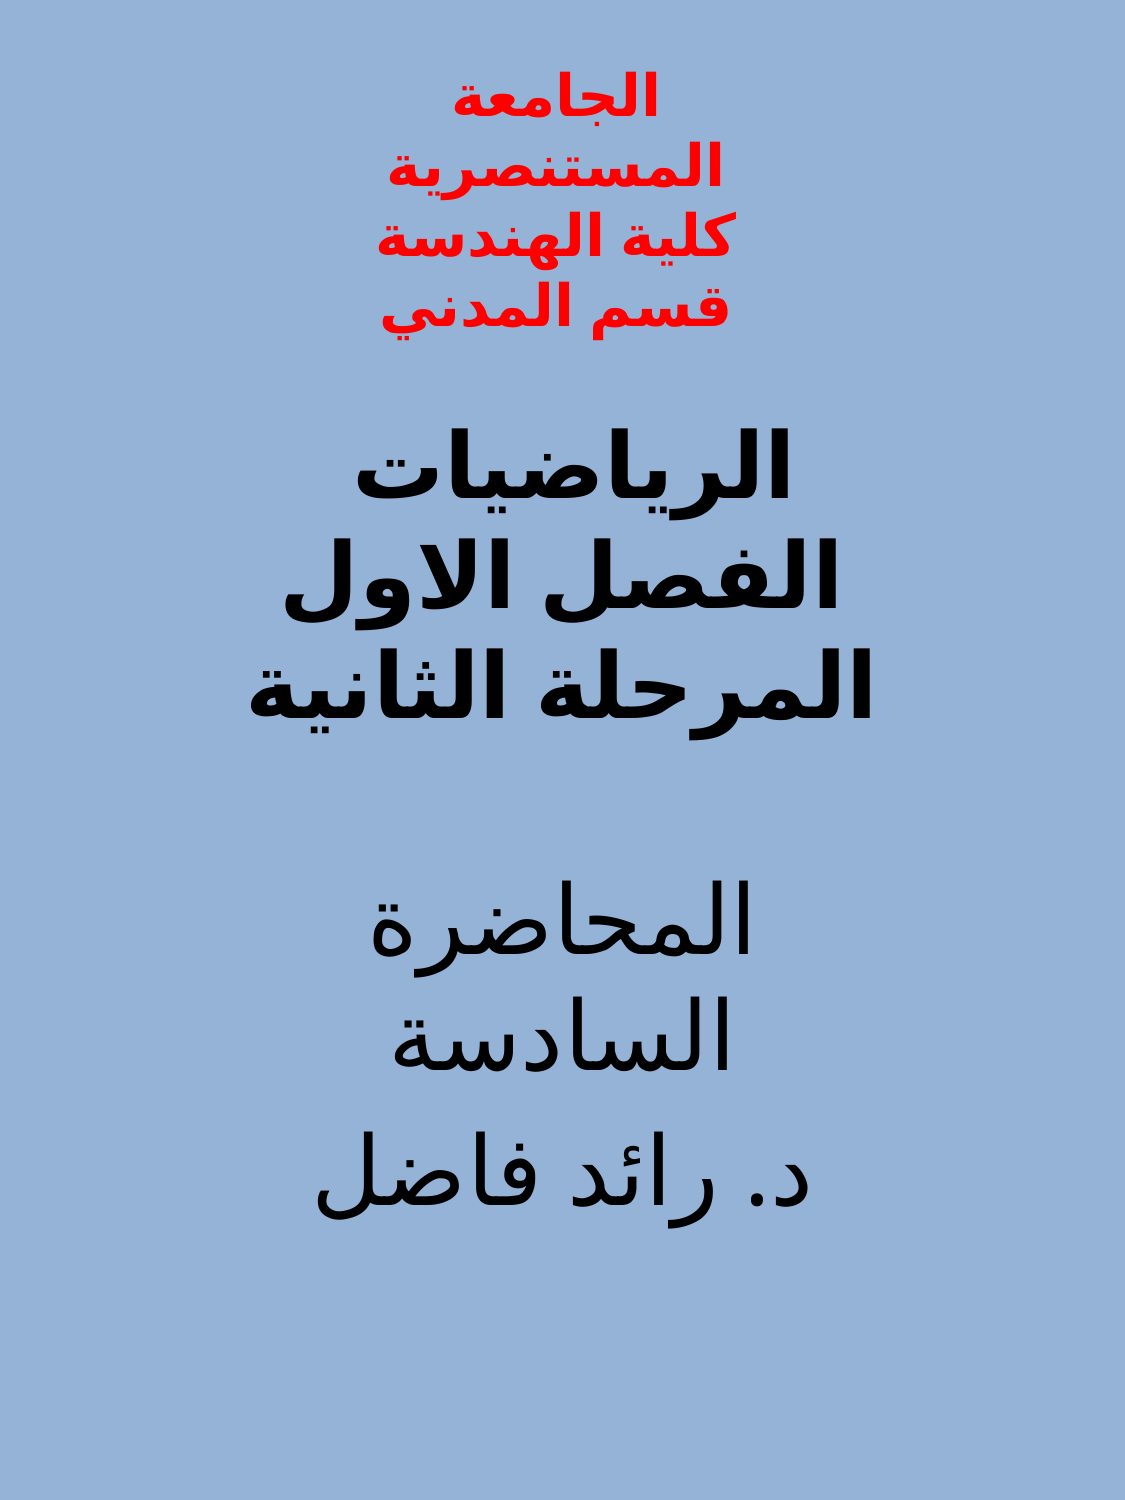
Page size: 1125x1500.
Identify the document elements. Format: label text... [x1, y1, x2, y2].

subtitle المحاضرة السادسة د. رائد فاضل [168, 849, 957, 1234]
text_box الجامعة المستنصرية كلية الهندسة قسم المدني [262, 51, 850, 346]
title الرياضيات الفصل الاول المرحلة الثانية [84, 465, 1041, 788]
